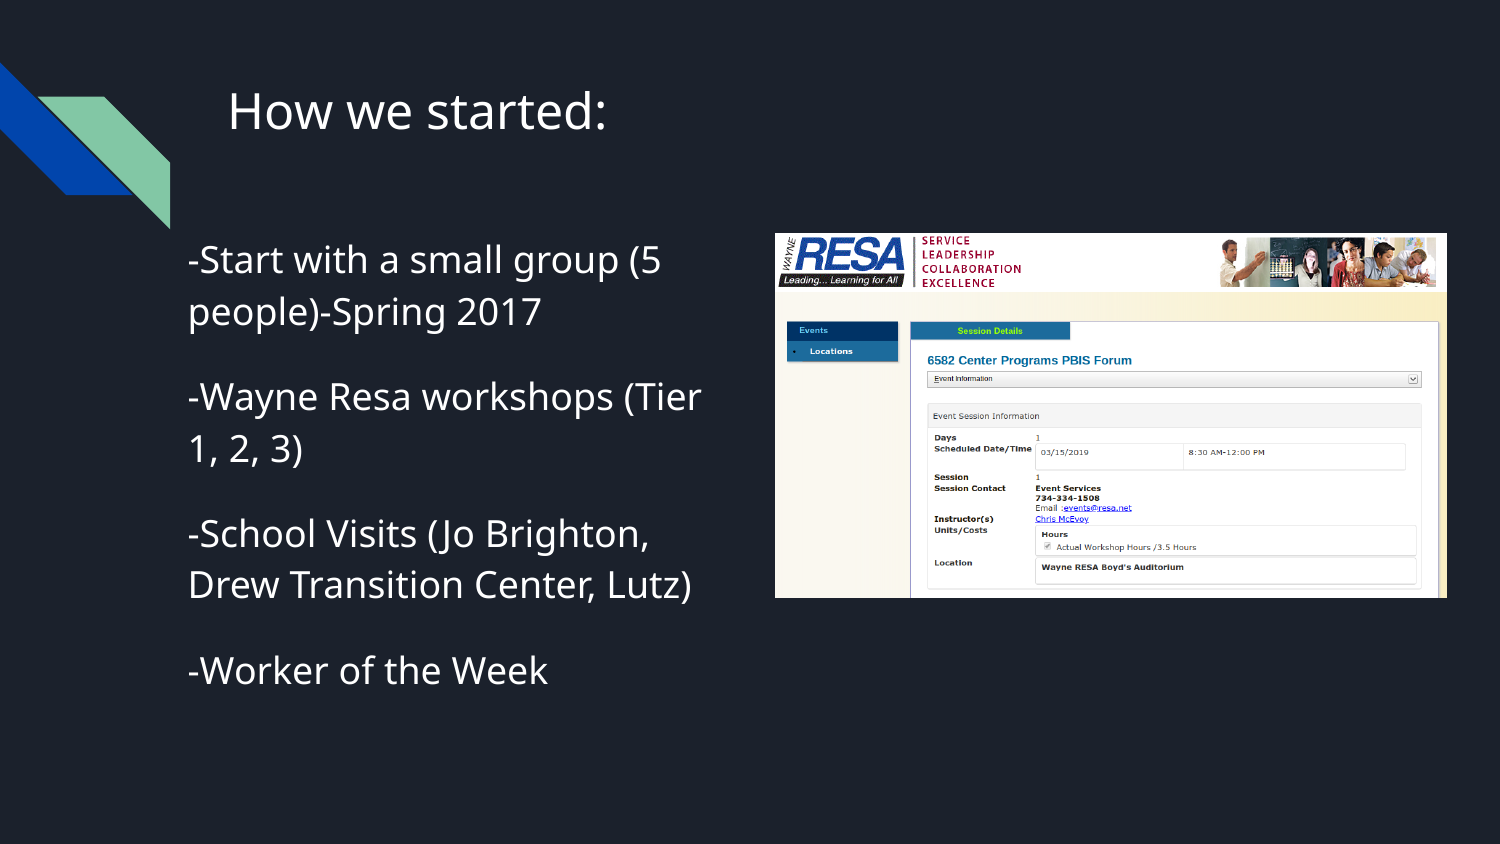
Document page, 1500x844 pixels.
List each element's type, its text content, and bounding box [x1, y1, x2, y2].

list -Start with a small group (5 people)-Spring 2017 -Wayne Resa workshops (Tier 1, 2, 3) -School Visits (Jo Brighton, Drew Transition Center, Lutz) -Worker of the Week [172, 214, 736, 693]
title How we started: [212, 64, 1368, 215]
picture [775, 233, 1447, 598]
